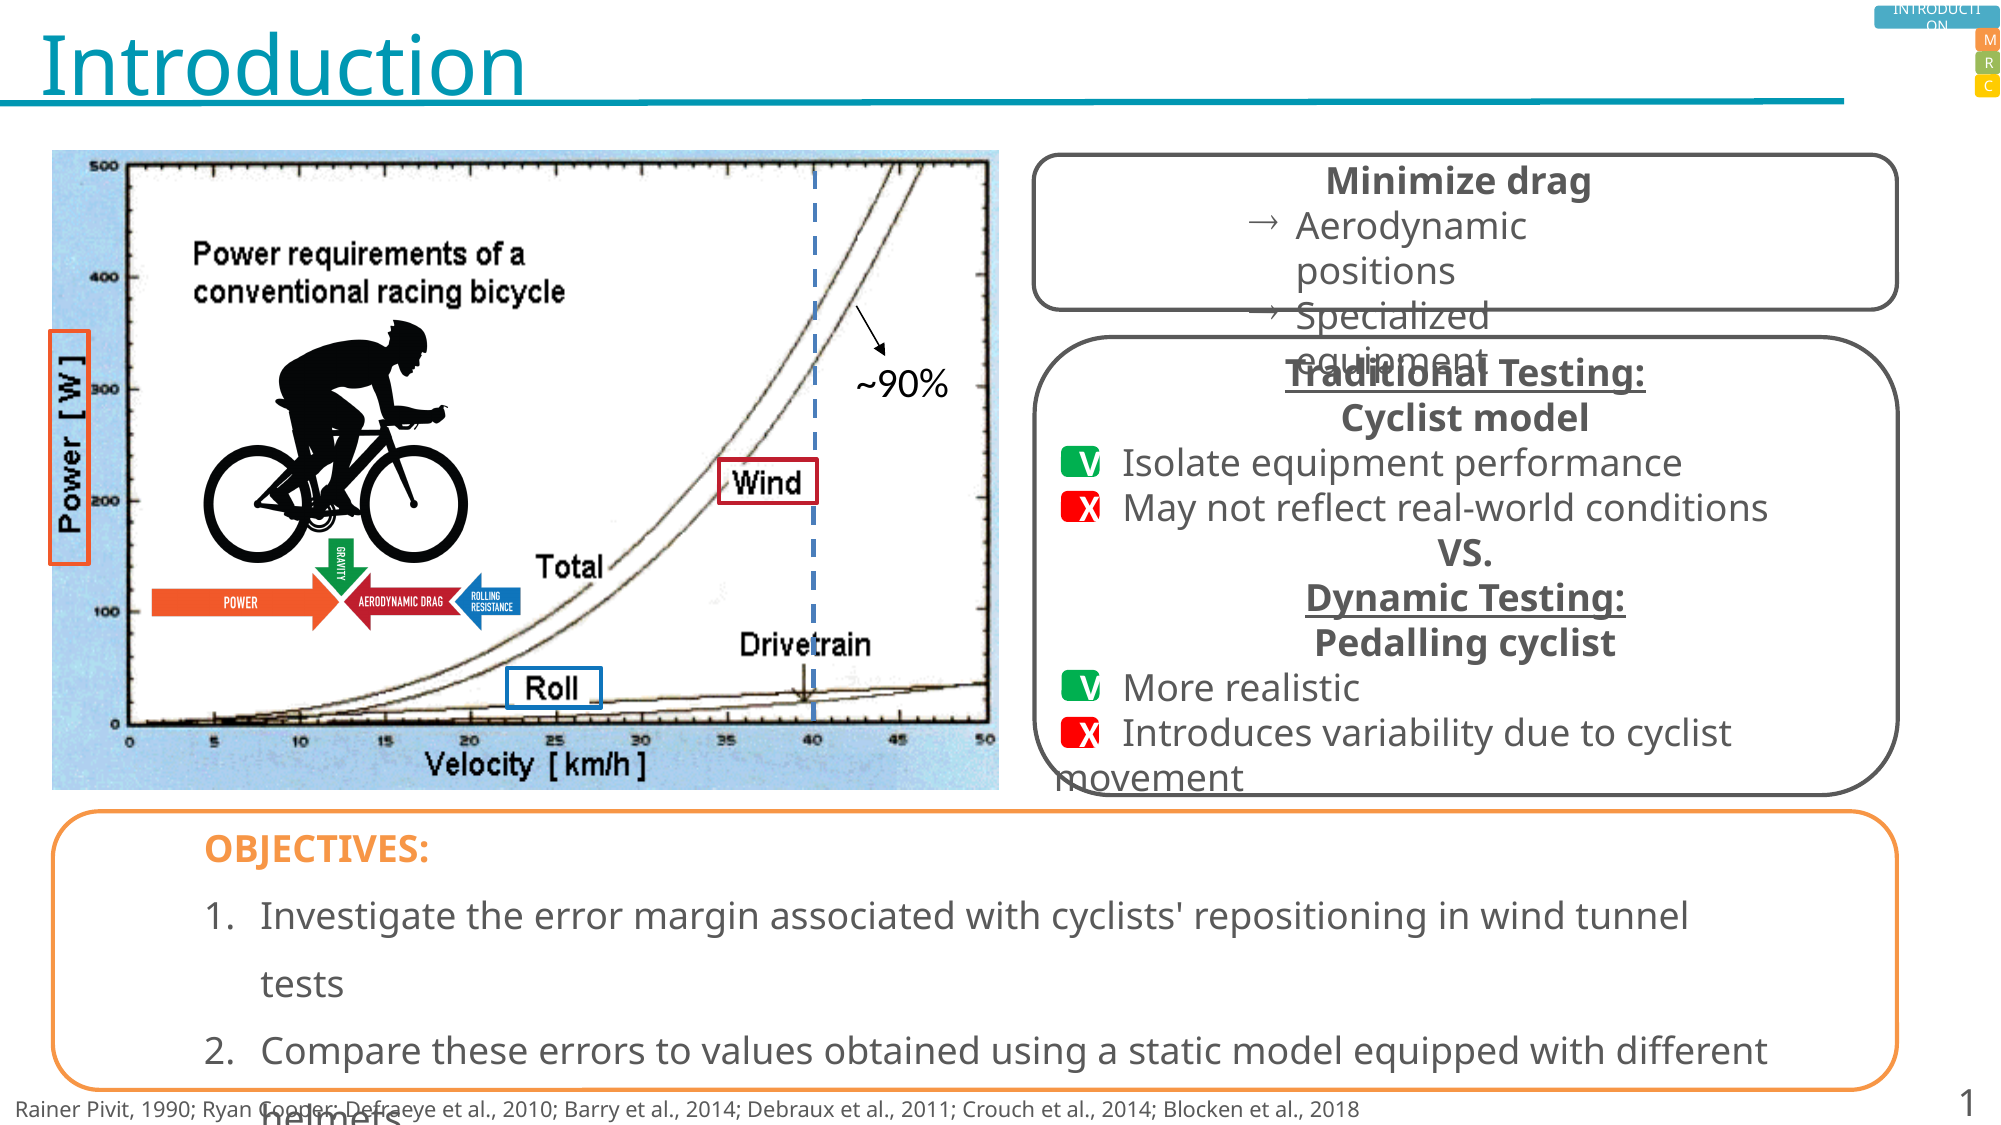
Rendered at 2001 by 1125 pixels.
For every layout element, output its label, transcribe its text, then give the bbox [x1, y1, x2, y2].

text_box C [1972, 72, 2000, 100]
text_box Rainer Pivit, 1990; Ryan Cooper; Defraeye et al., 2010; Barry et al., 2014; Debraux et al., 2011; Crouch et al., 2014; Blocken et al., 2018 [0, 1088, 1819, 1125]
text_box 1 [1936, 1071, 2000, 1125]
text_box M [1031, 152, 1234, 312]
text_box M [1973, 25, 2000, 51]
text_box M [1684, 152, 1900, 312]
text_box Introduction [40, 0, 963, 112]
text_box R [1973, 49, 2000, 74]
text_box Minimize drag Aerodynamic positions Specialized equipment [1234, 149, 1684, 334]
text_box [50, 809, 1900, 1092]
text_box INTRODUCTION [1872, 3, 2000, 31]
text_box OBJECTIVES: Investigate the error margin associated with cyclists' repositioning in wind tunnel tests Compare these errors to values obtained using a static model equipped with different helmets Explore a possible methodology to mitigate the errors induced by cyclists' movements [189, 817, 1792, 1088]
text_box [49, 150, 1001, 794]
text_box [1034, 336, 1898, 796]
